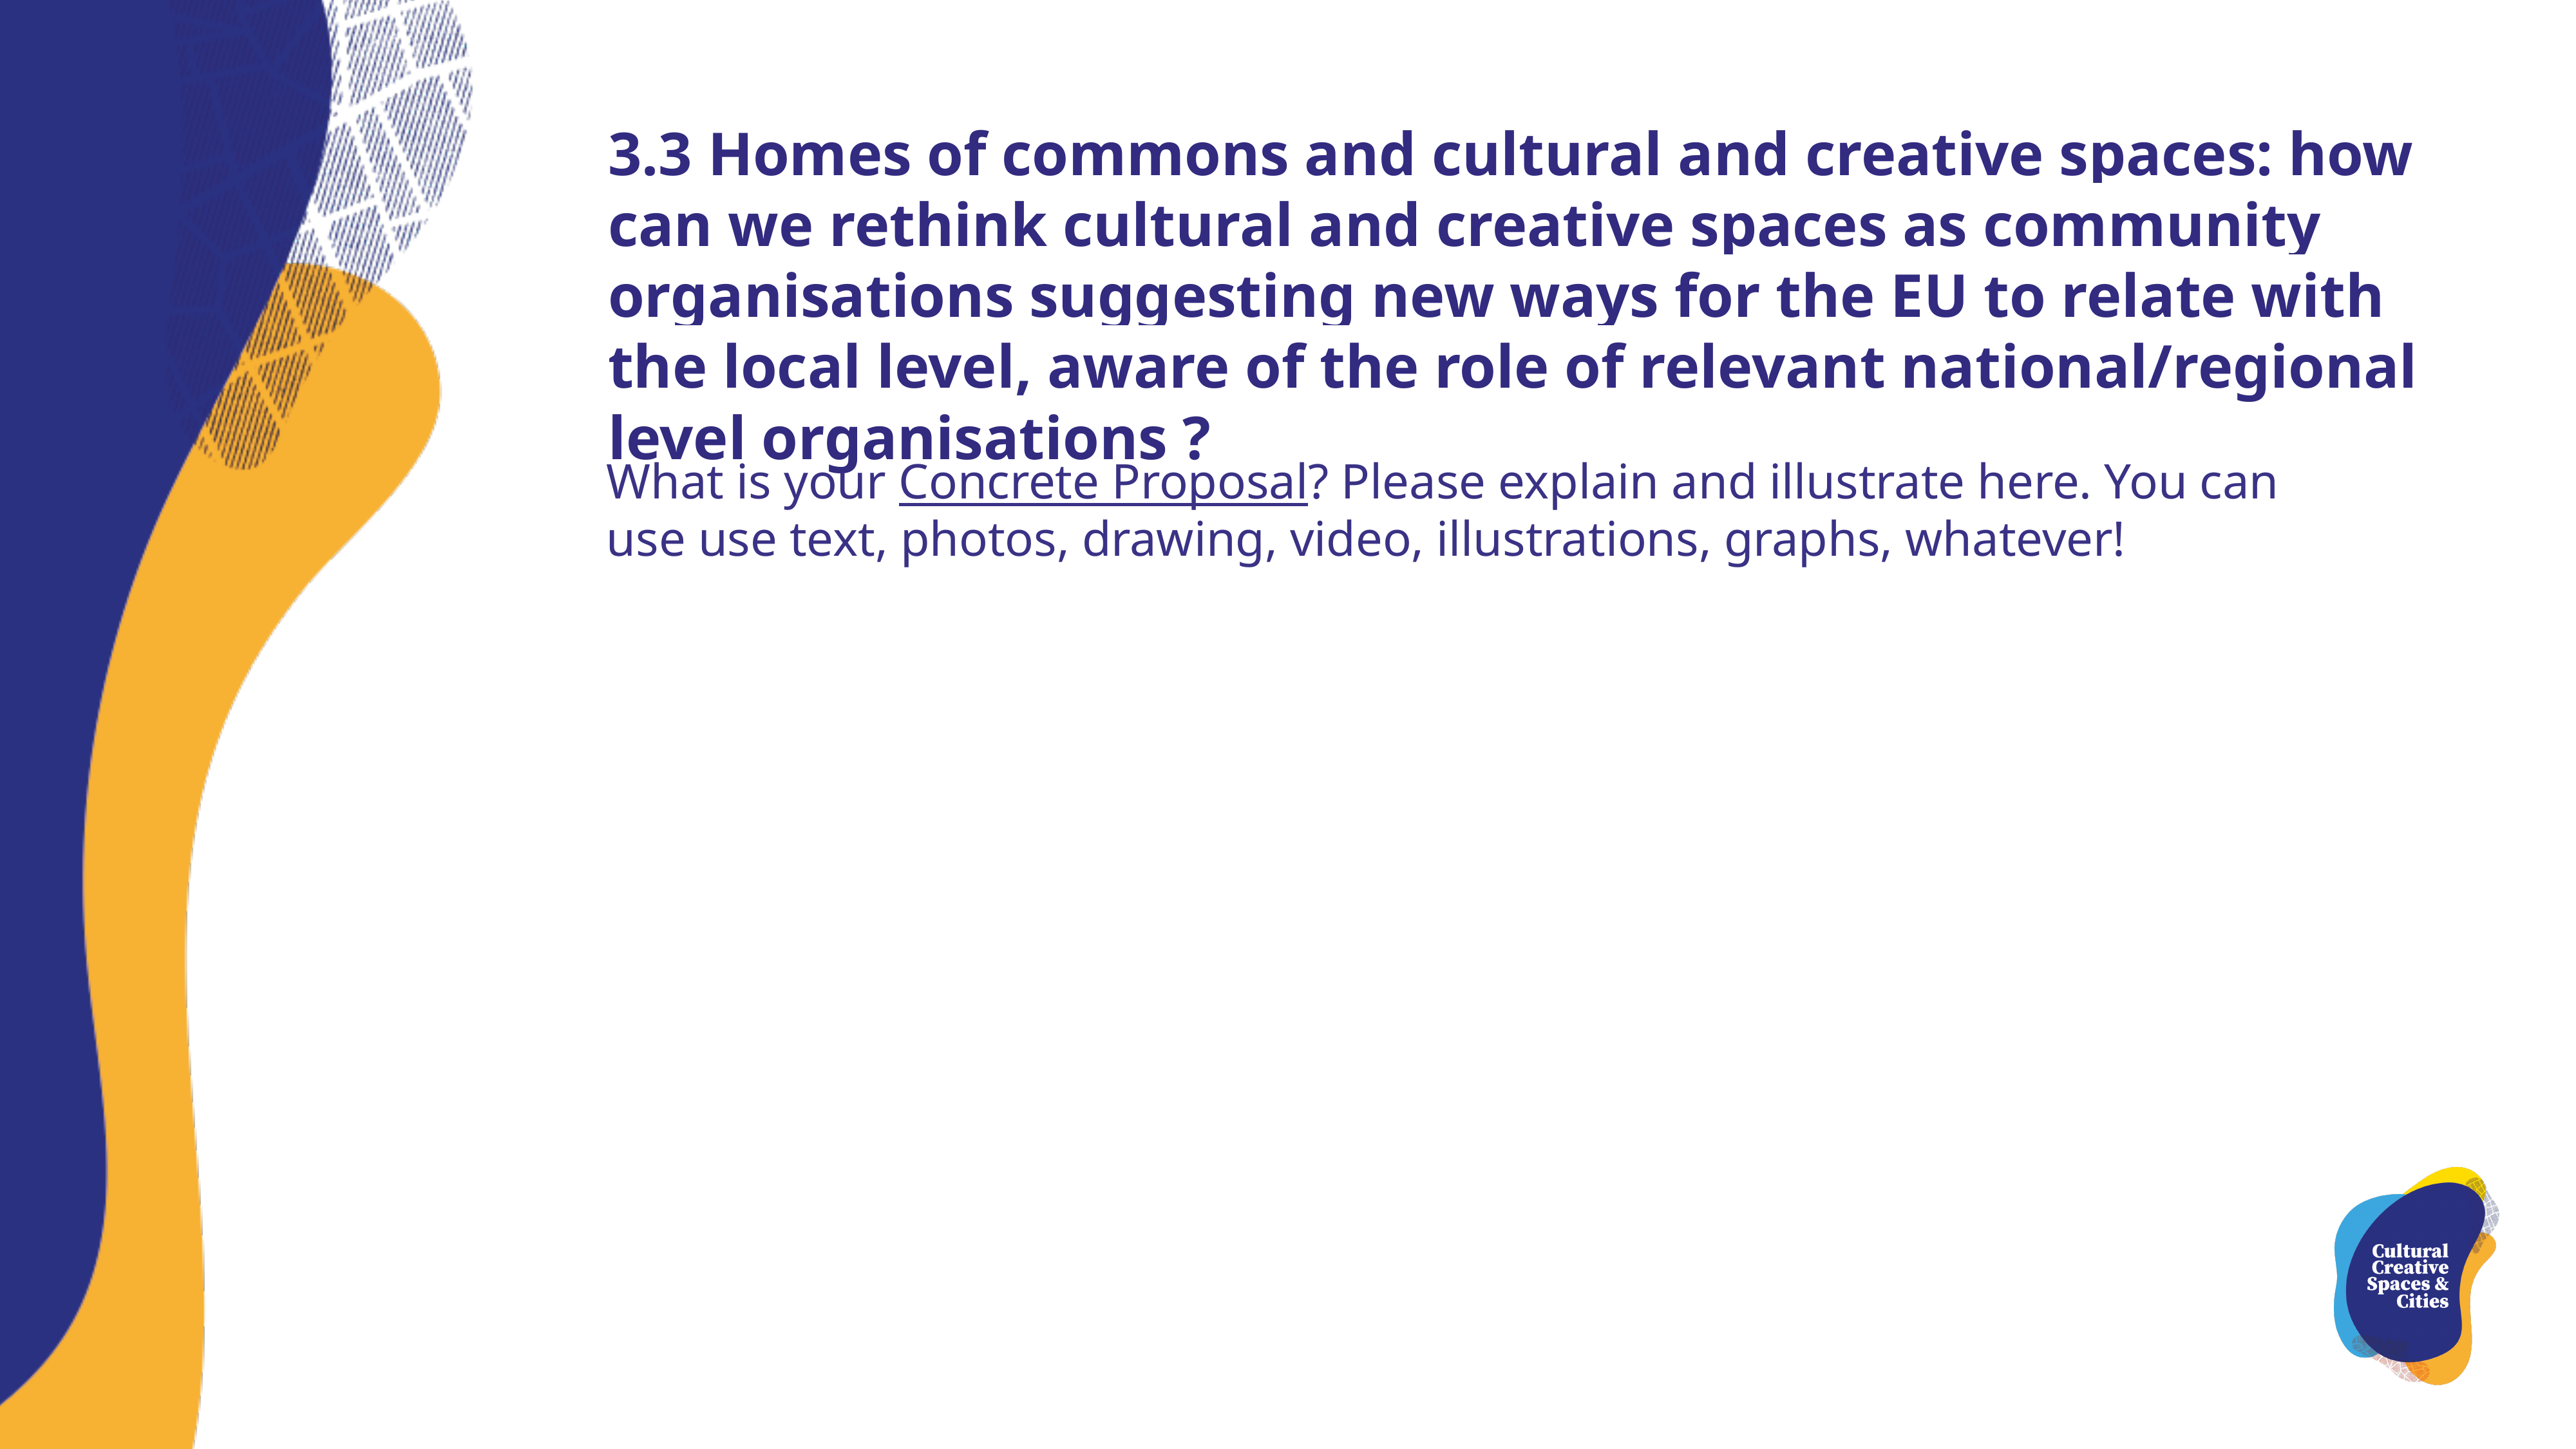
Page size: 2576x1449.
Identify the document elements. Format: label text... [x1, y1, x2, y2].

picture [0, 0, 676, 1449]
subtitle What is your Concrete Proposal? Please explain and illustrate here. You can use use text, photos, drawing, video, illustrations, graphs, whatever! [601, 446, 2296, 614]
title 3.3 Homes of commons and cultural and creative spaces: how can we rethink cultural and creative spaces as community organisations suggesting new ways for the EU to relate with the local level, aware of the role of relevant national/regional level organisations ? [602, 111, 2456, 480]
picture [2334, 1167, 2520, 1401]
